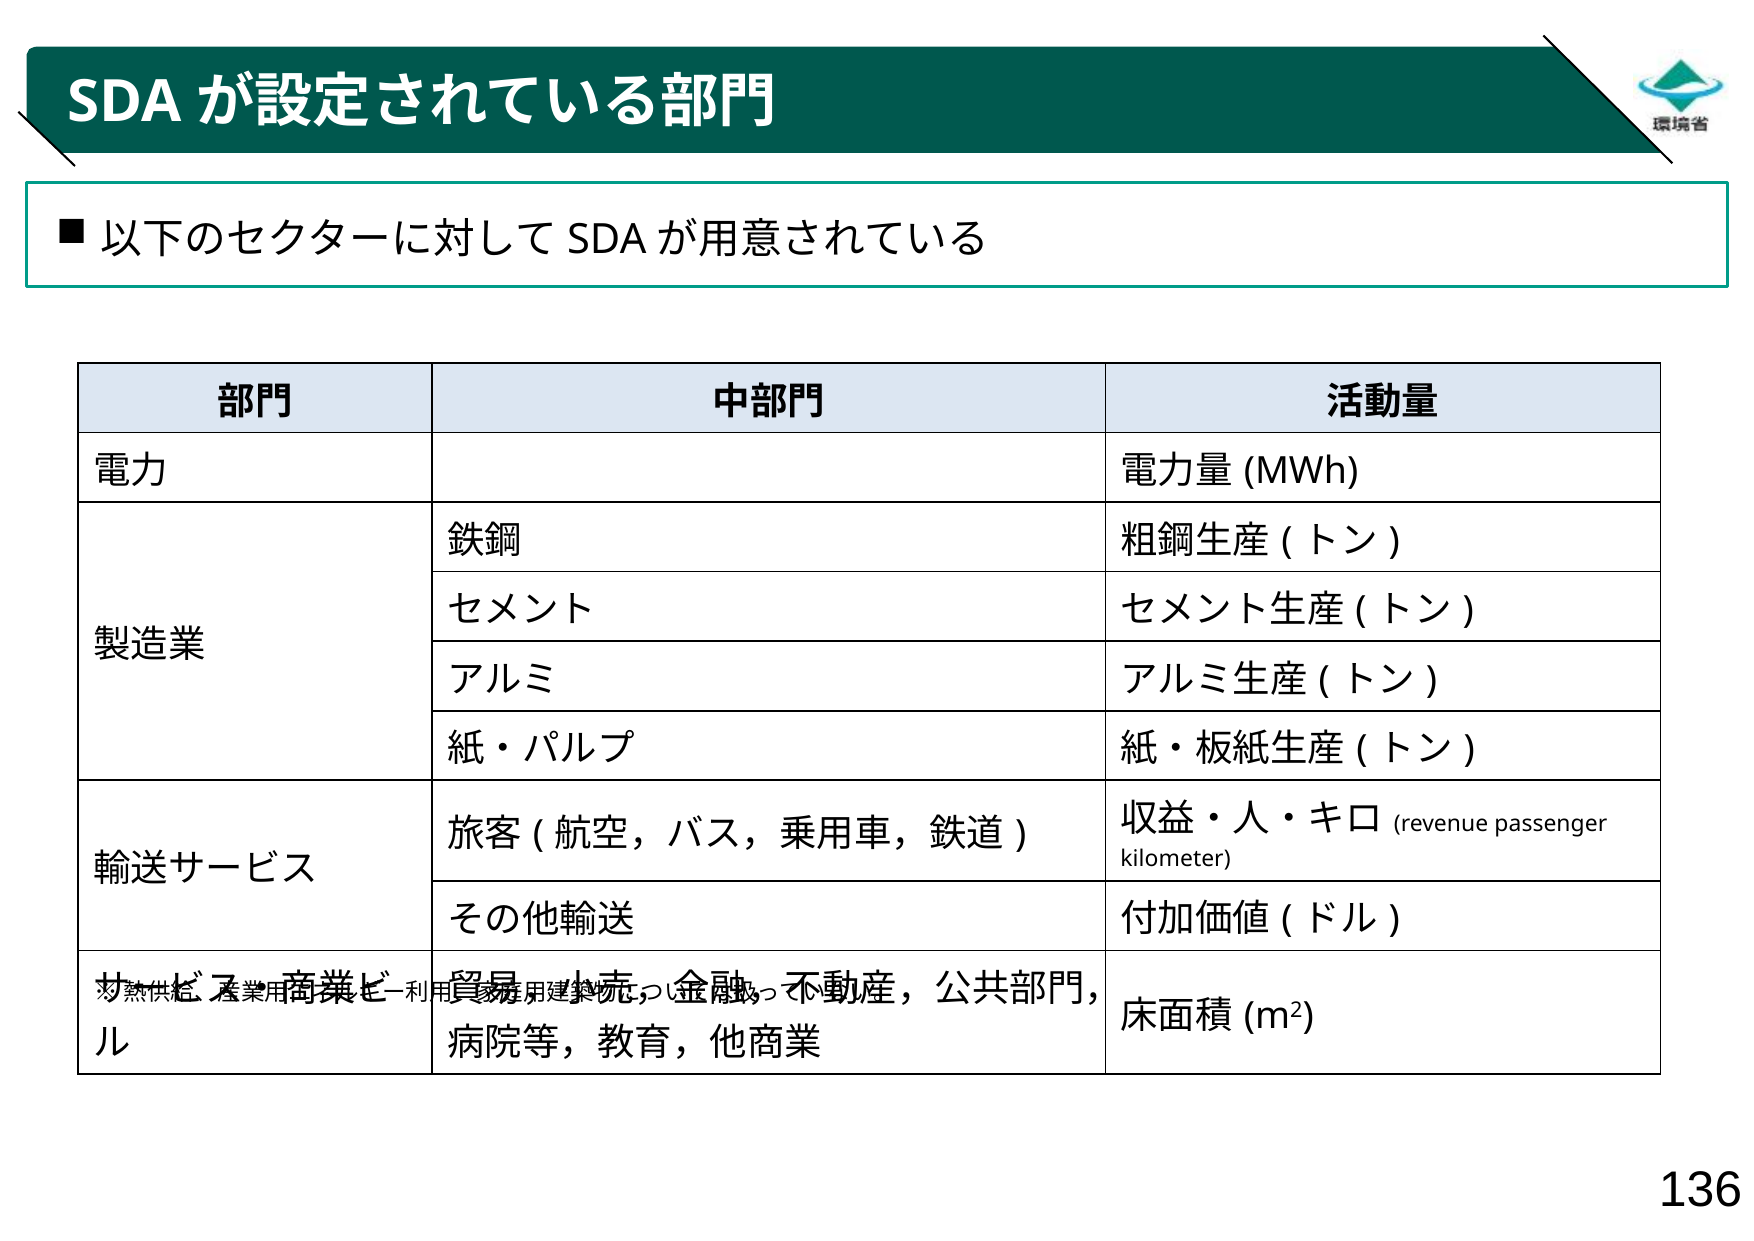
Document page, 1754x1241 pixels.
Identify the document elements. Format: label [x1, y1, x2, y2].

table_header [1106, 364, 1660, 432]
text_box [78, 954, 1430, 1008]
table_cell [1106, 951, 1660, 1073]
table_cell [1106, 572, 1660, 640]
table_cell [433, 1008, 1105, 1073]
table_cell [79, 781, 431, 950]
table_cell [1106, 882, 1660, 950]
table_cell [1106, 781, 1660, 880]
table_cell [1106, 433, 1660, 501]
table_cell [433, 433, 1105, 501]
table_cell [1106, 503, 1660, 571]
table_cell [79, 503, 431, 779]
table_cell [79, 1008, 431, 1073]
table_header [79, 364, 431, 432]
picture [1633, 49, 1729, 142]
table_cell [433, 712, 1105, 779]
table_cell [433, 642, 1105, 710]
table_header [433, 364, 1105, 432]
table_cell [433, 882, 1105, 950]
table_cell [433, 503, 1105, 571]
table_cell [433, 781, 1105, 880]
table_cell [1106, 712, 1660, 779]
table_cell [1106, 642, 1660, 710]
title [26, 46, 1551, 153]
list [25, 181, 1729, 288]
table_cell [79, 433, 431, 501]
table_cell [433, 572, 1105, 640]
